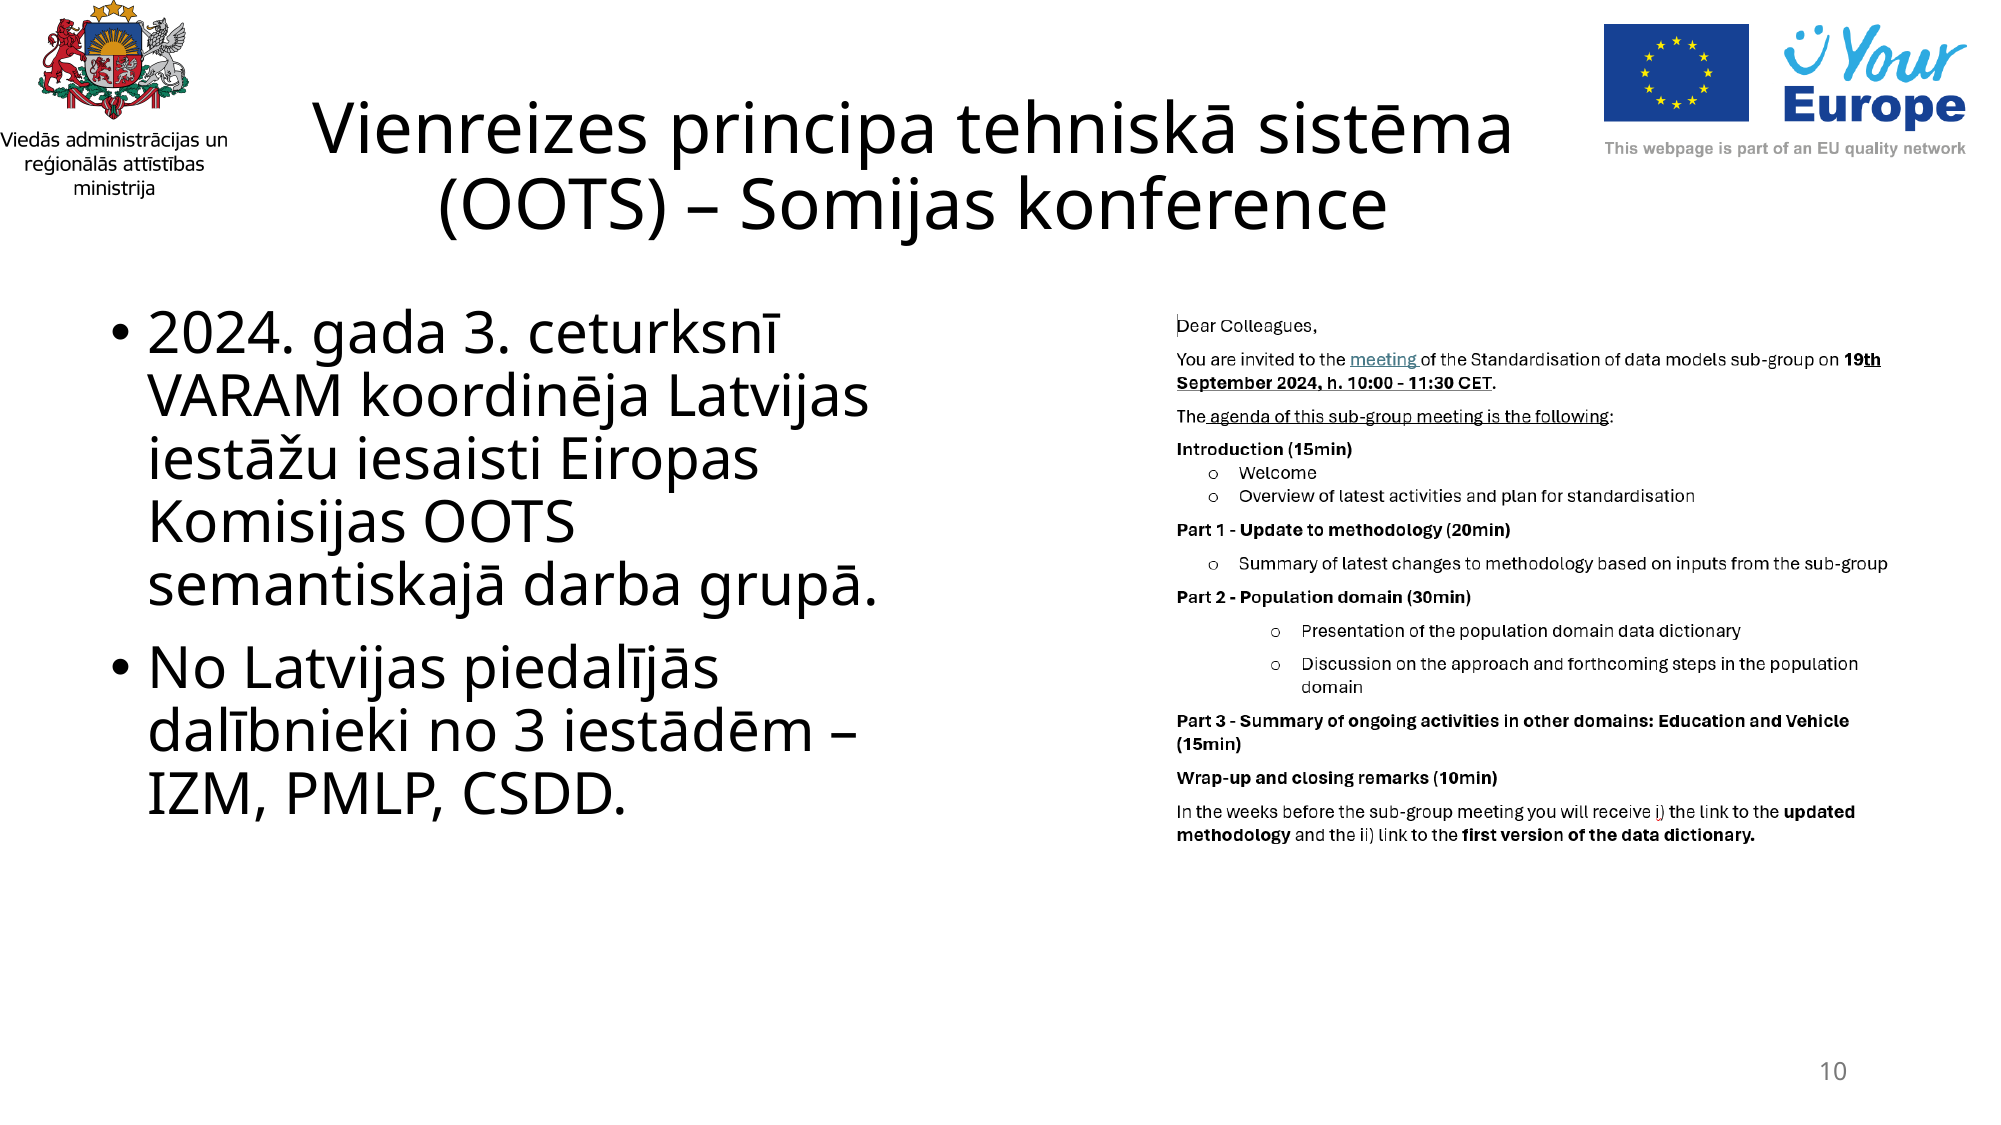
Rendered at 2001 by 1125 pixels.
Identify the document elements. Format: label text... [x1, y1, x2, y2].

picture [1145, 295, 1928, 850]
text_box Vienreizes principa tehniskā sistēma (OOTS) – Somijas konference [274, 59, 1555, 278]
slide_number 10 [1412, 1042, 1863, 1103]
picture [0, 0, 227, 199]
picture [1569, 0, 2000, 182]
list 2024. gada 3. ceturksnī VARAM koordinēja Latvijas iestāžu iesaisti Eiropas Komisijas OOTS semantiskajā darba grupā. No Latvijas piedalījās dalībnieki no 3 iestādēm – IZM, PMLP, CSDD. [95, 295, 944, 1010]
